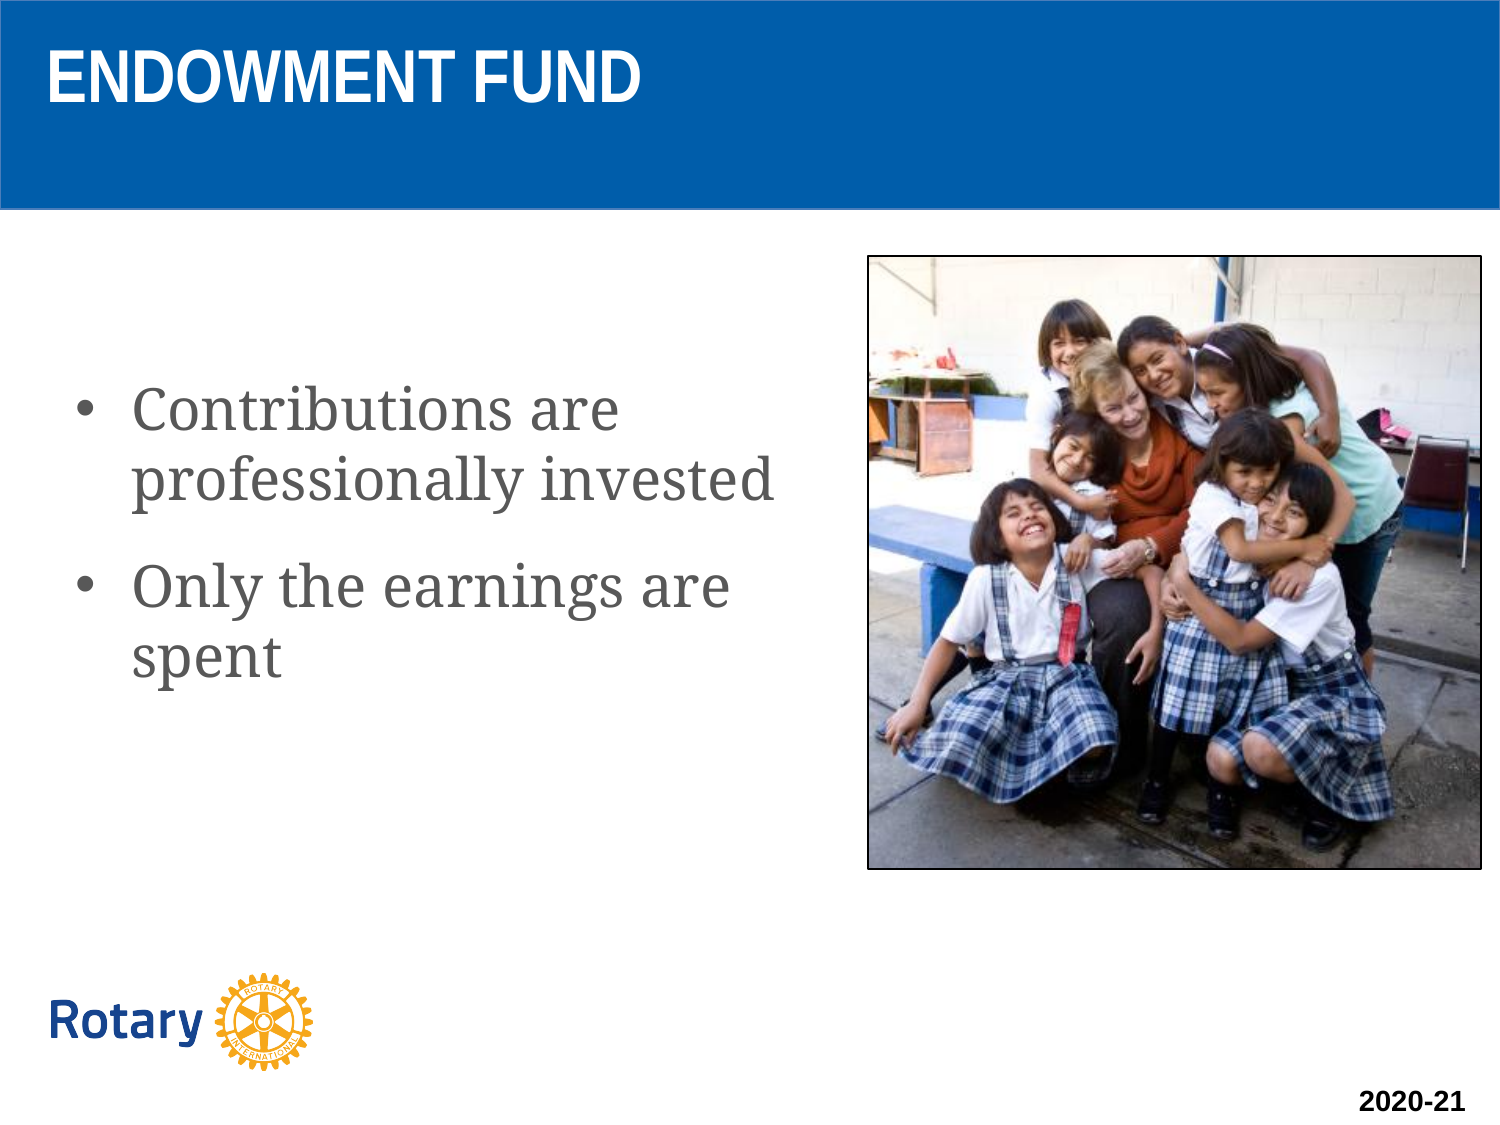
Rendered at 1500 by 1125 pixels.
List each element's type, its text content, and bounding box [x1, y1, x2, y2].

text_box 2020-21 [1325, 1074, 1500, 1125]
text_box Contributions are professionally invested Only the earnings are spent [60, 364, 847, 761]
picture [51, 973, 313, 1071]
picture [868, 256, 1481, 869]
text_box ENDOWMENT FUND [30, 36, 1469, 181]
